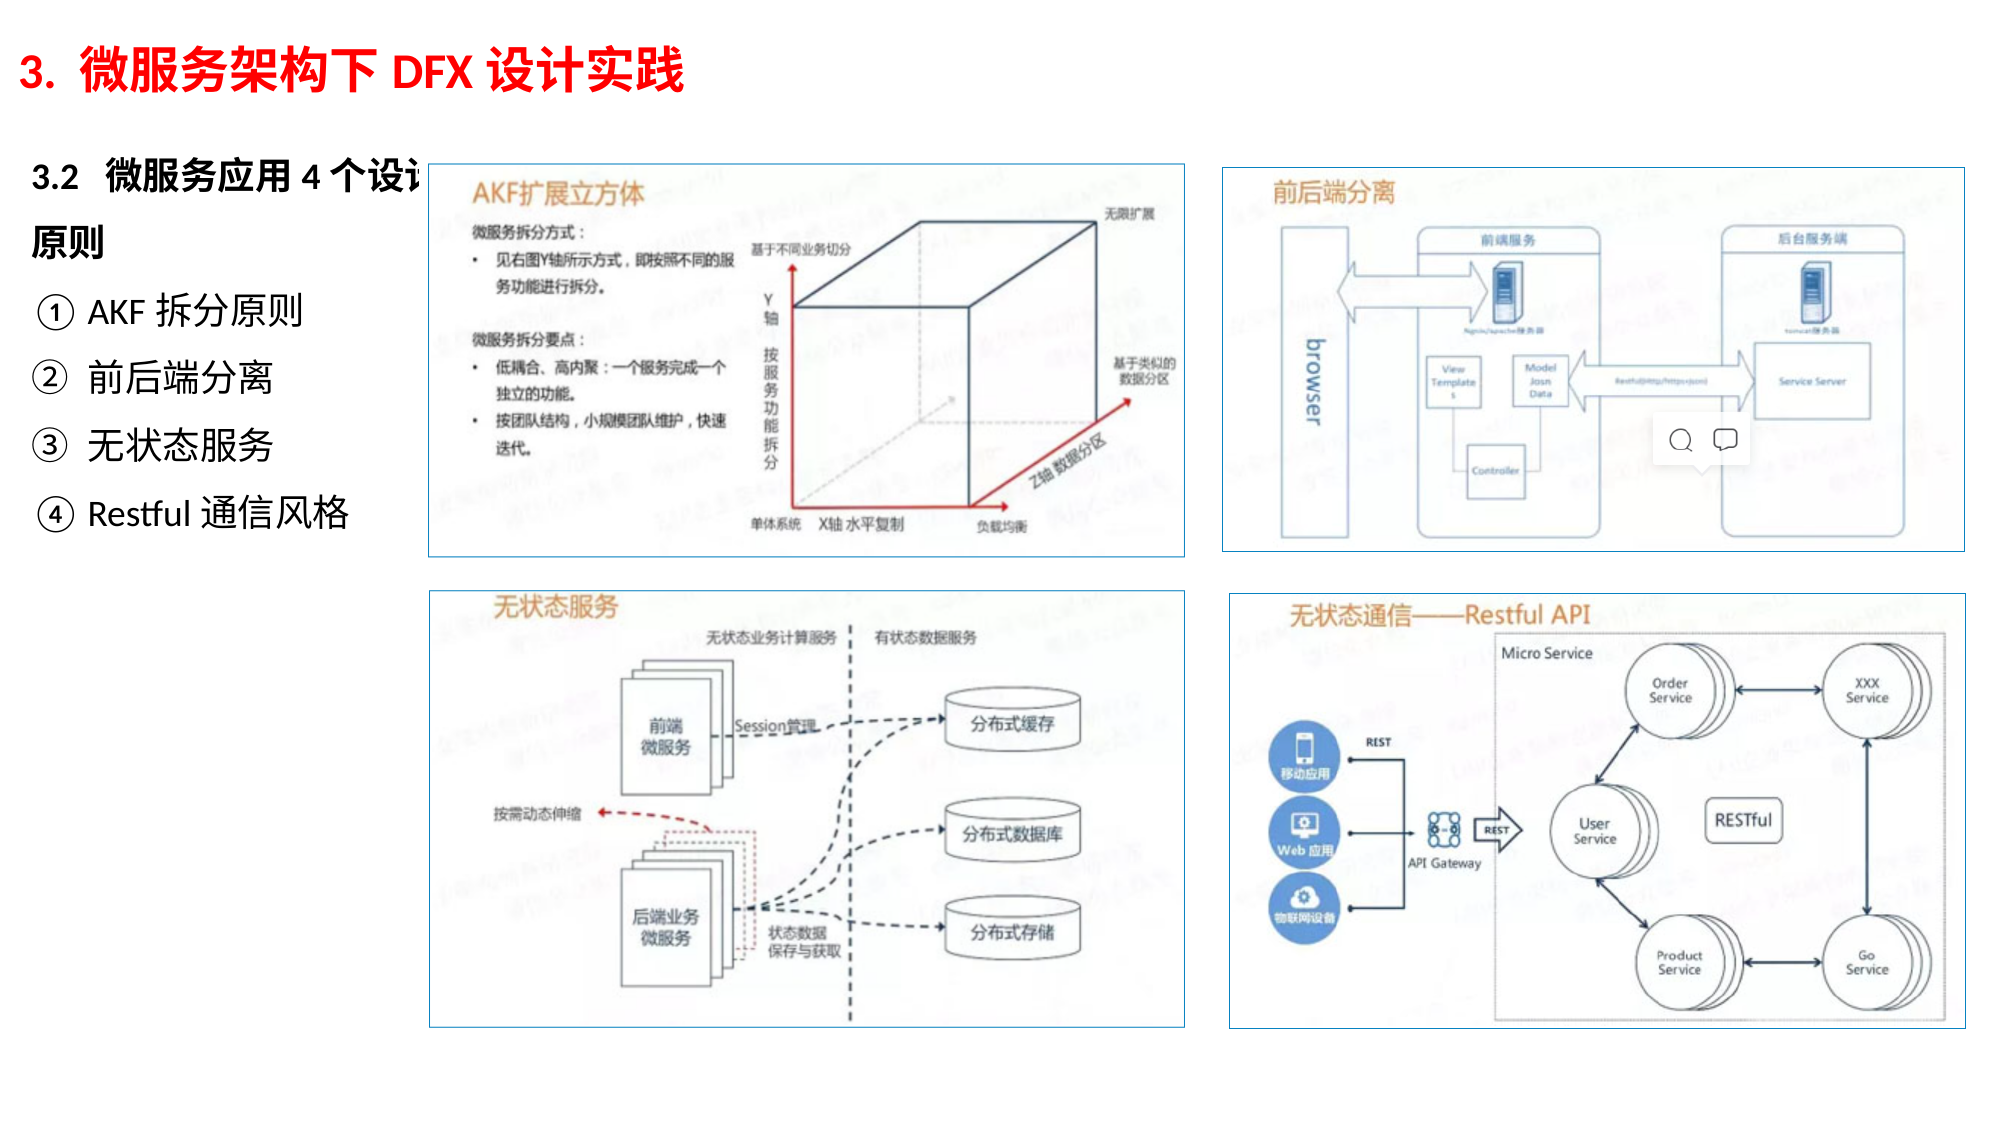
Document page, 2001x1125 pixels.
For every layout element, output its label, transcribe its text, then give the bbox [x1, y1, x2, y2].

picture [1216, 154, 1980, 567]
picture [419, 155, 1199, 567]
text_box 3. 微服务架构下DFX设计实践 [3, 31, 700, 106]
picture [1216, 587, 1980, 1038]
picture [419, 579, 1199, 1038]
text_box 3.2 微服务应用4个设计原则 AKF拆分原则 前后端分离 无状态服务 Restful通信风格 [16, 122, 463, 542]
